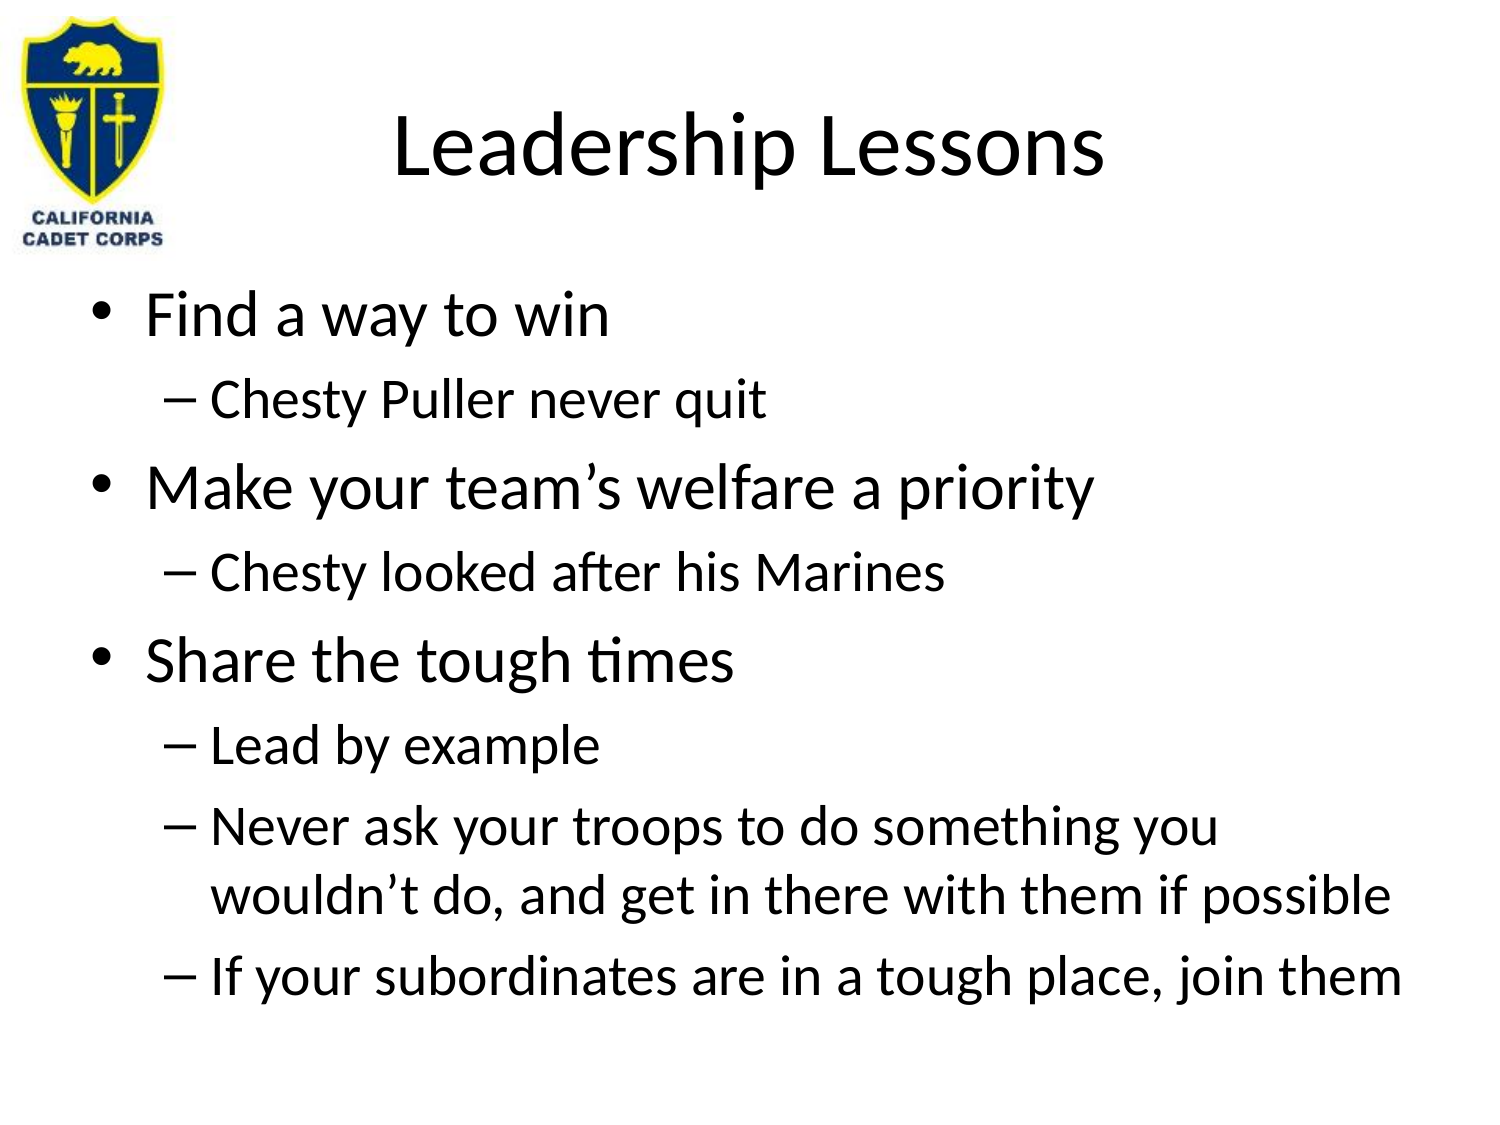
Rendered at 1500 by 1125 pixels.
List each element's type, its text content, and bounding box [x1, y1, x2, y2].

title Leadership Lessons [162, 45, 1338, 233]
picture [0, 16, 186, 261]
list Find a way to win Chesty Puller never quit Make your team’s welfare a priority Chesty looked after his Marines Share the tough times Lead by example Never ask your troops to do something you wouldn’t do, and get in there with them if possible If your subordinates are in a tough place, join them [75, 262, 1425, 1080]
